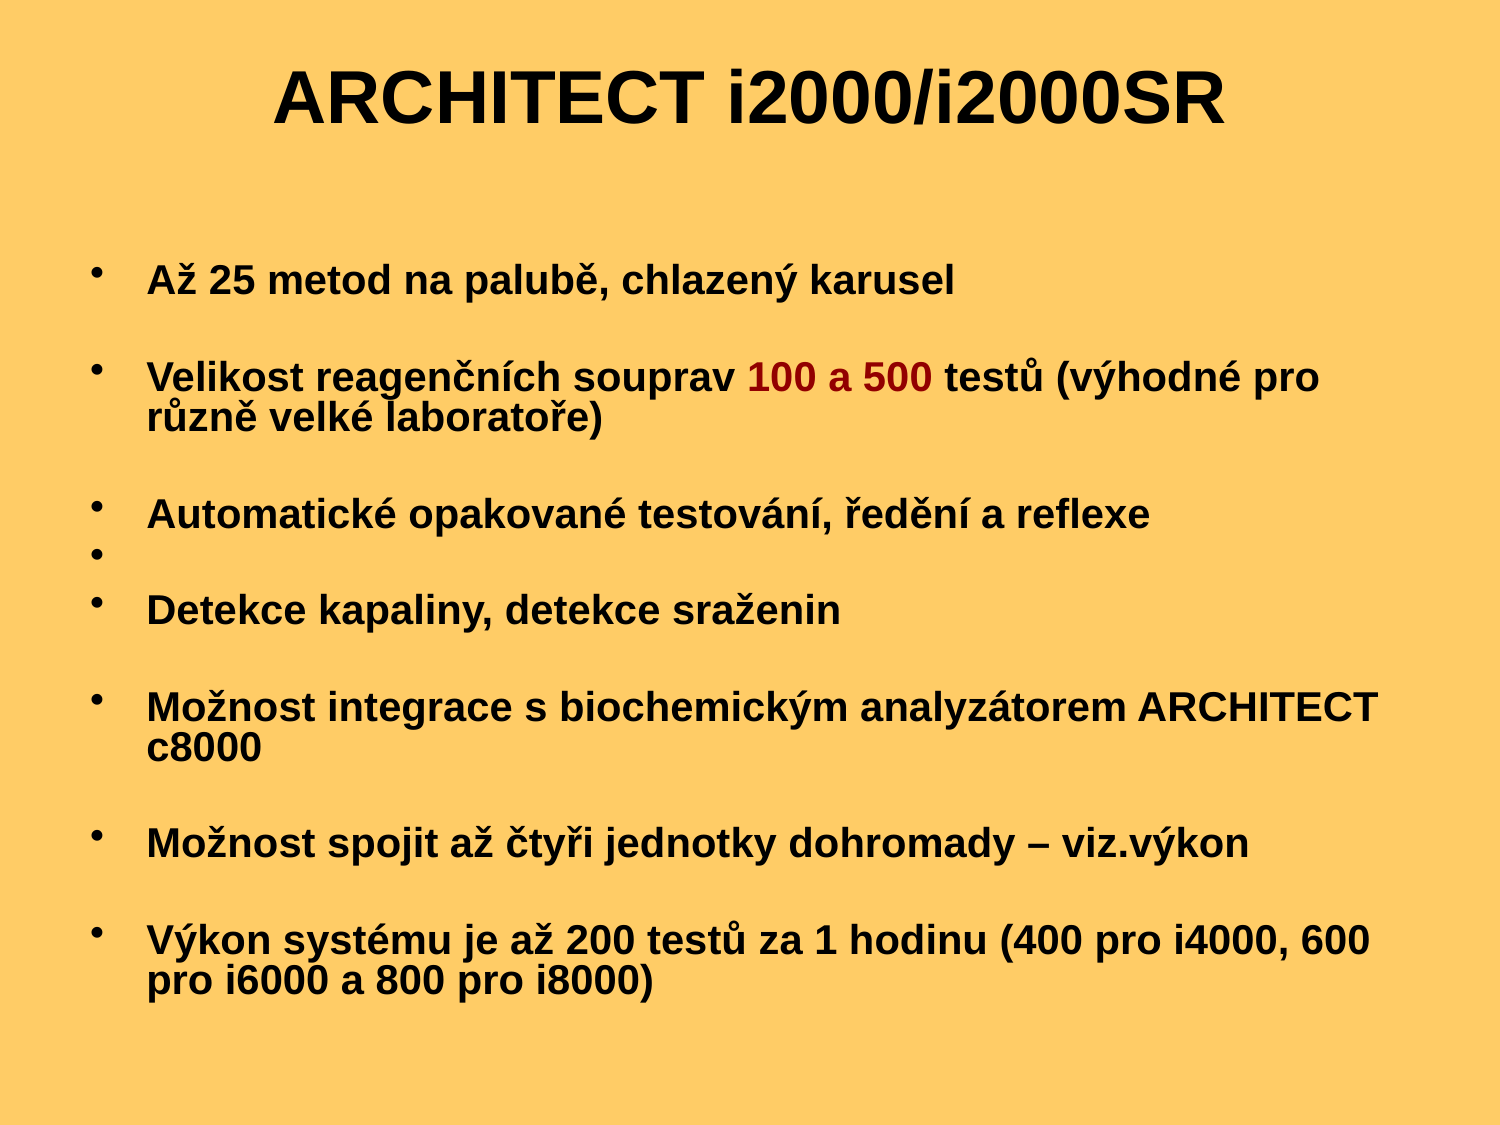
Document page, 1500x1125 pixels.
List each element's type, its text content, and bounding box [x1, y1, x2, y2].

list Až 25 metod na palubě, chlazený karusel Velikost reagenčních souprav 100 a 500 testů (výhodné pro různě velké laboratoře) Automatické opakované testování, ředění a reflexe Detekce kapaliny, detekce sraženin Možnost integrace s biochemickým analyzátorem ARCHITECT c8000 Možnost spojit až čtyři jednotky dohromady – viz.výkon Výkon systému je až 200 testů za 1 hodinu (400 pro i4000, 600 pro i6000 a 800 pro i8000) [75, 255, 1425, 1047]
title ARCHITECT i2000/i2000SR [75, 45, 1425, 233]
